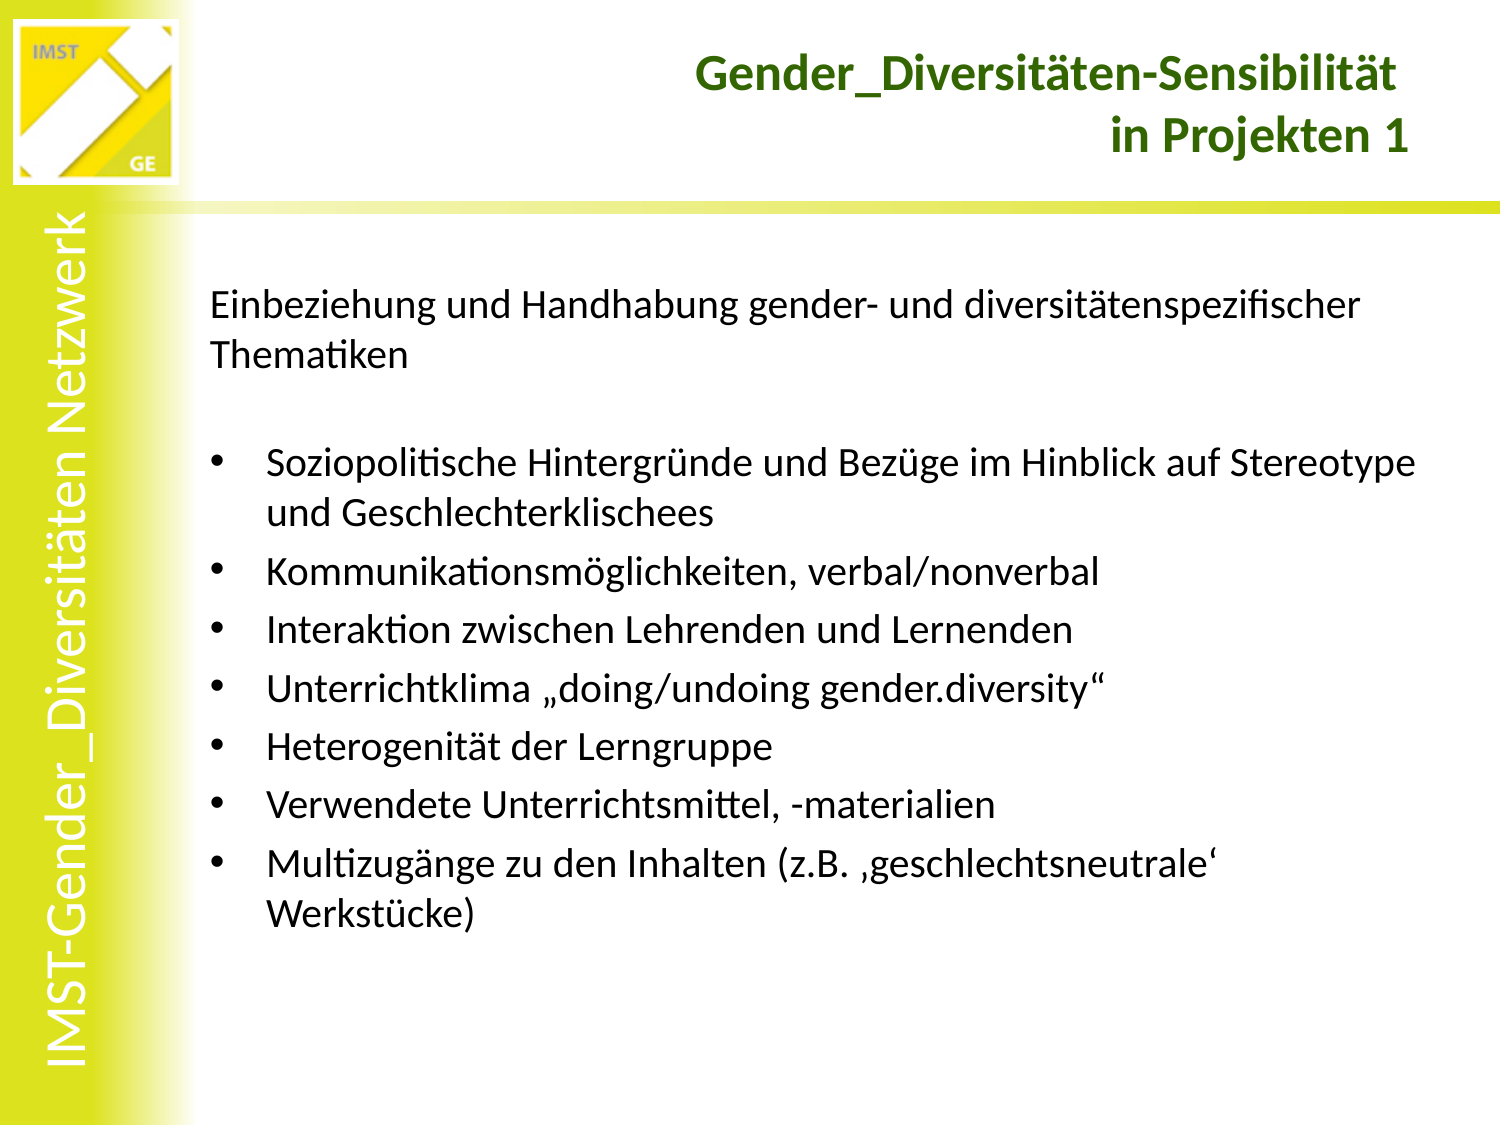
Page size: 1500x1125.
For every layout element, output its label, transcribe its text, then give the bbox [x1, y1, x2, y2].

title Gender_Diversitäten-Sensibilität in Projekten 1 [194, 0, 1425, 202]
list Einbeziehung und Handhabung gender- und diversitätenspezifischer Thematiken Soziopolitische Hintergründe und Bezüge im Hinblick auf Stereotype und Geschlechterklischees Kommunikationsmöglichkeiten, verbal/nonverbal Interaktion zwischen Lehrenden und Lernenden Unterrichtklima „doing/undoing gender.diversity“ Heterogenität der Lerngruppe Verwendete Unterrichtsmittel, -materialien Multizugänge zu den Inhalten (z.B. ‚geschlechtsneutrale‘ Werkstücke) [194, 268, 1445, 1012]
picture [13, 19, 179, 185]
